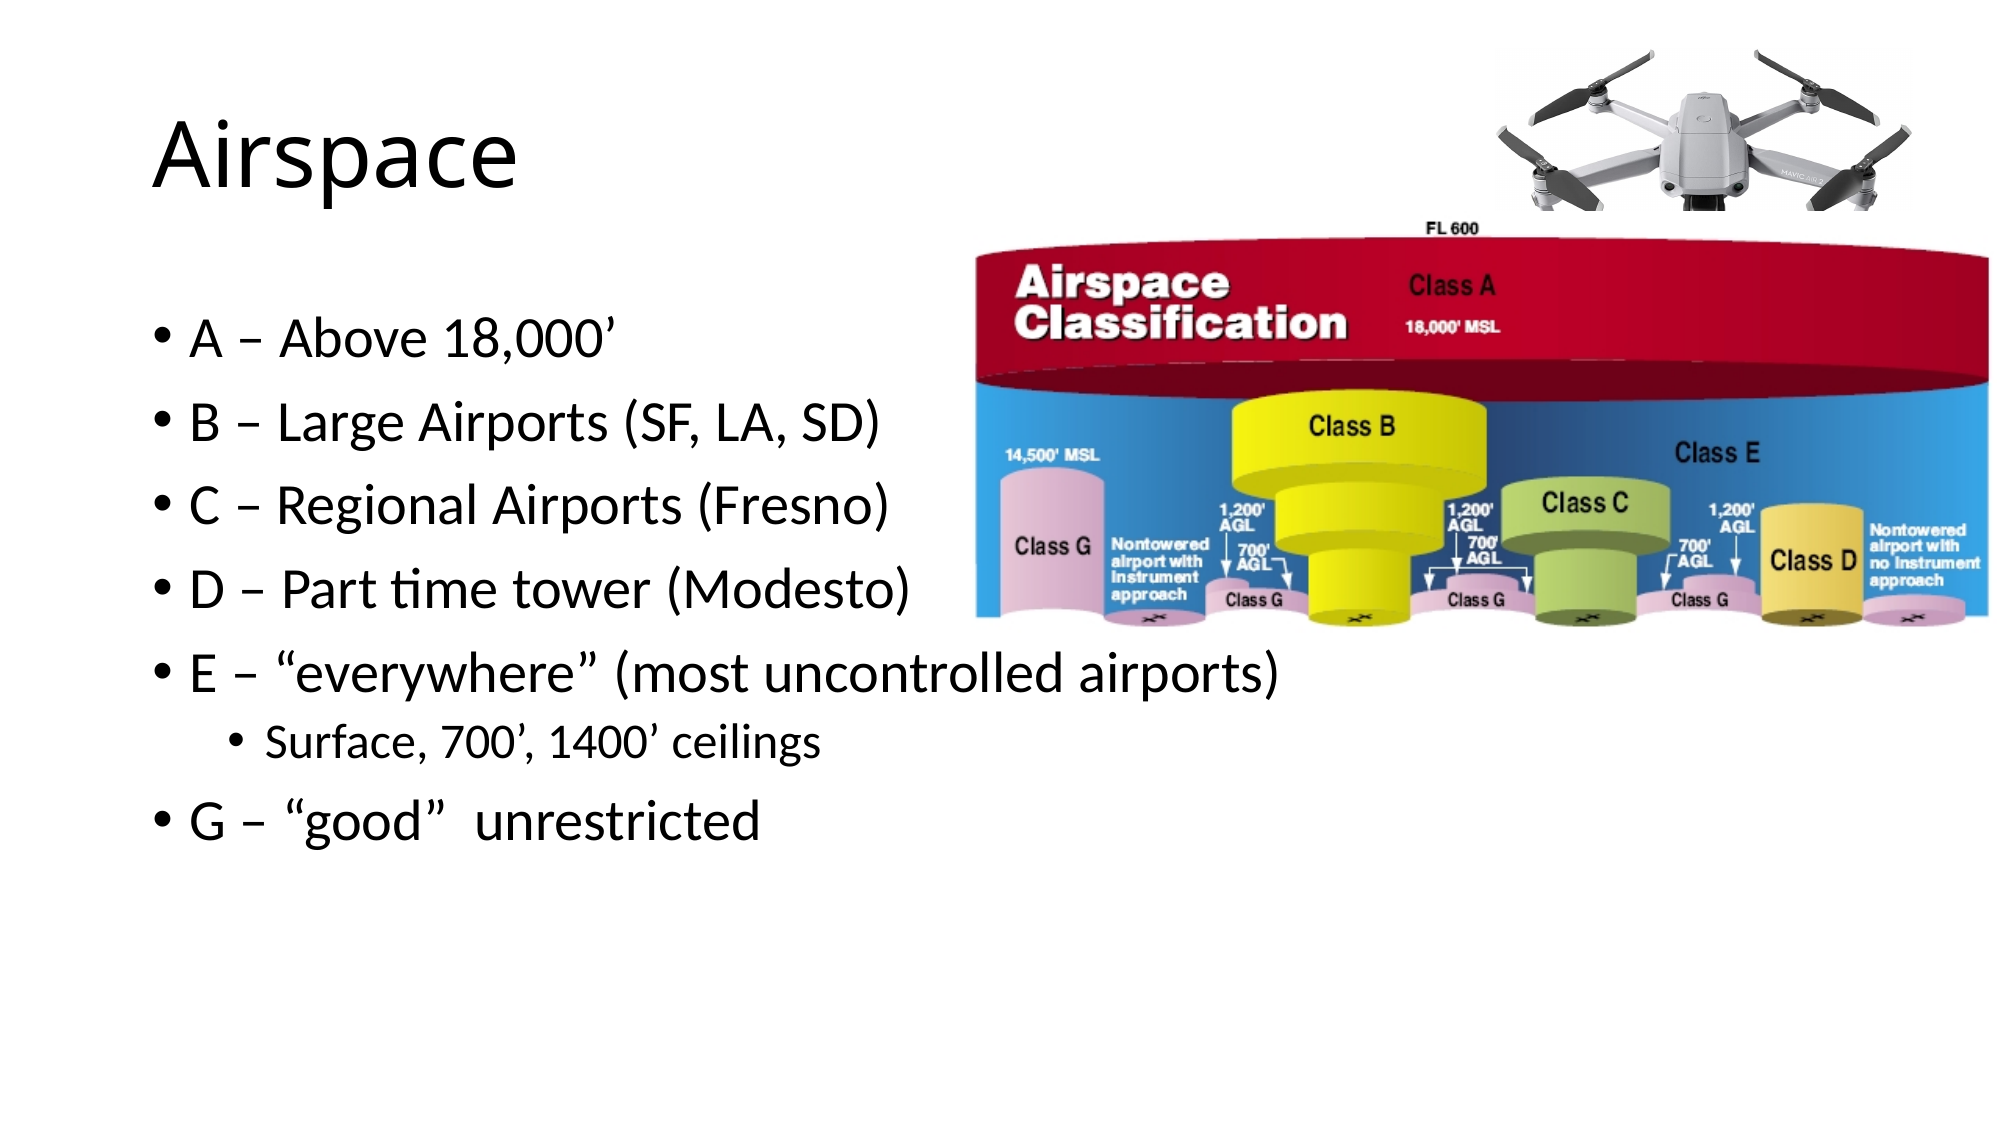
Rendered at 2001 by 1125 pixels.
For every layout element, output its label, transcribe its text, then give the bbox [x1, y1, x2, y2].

title Airspace [137, 48, 1459, 267]
list A – Above 18,000’ B – Large Airports (SF, LA, SD) C – Regional Airports (Fresno) D – Part time tower (Modesto) E – “everywhere” (most uncontrolled airports) Surface, 700’, 1400’ ceilings G – “good” unrestricted [137, 299, 1863, 1014]
picture [971, 48, 2000, 633]
